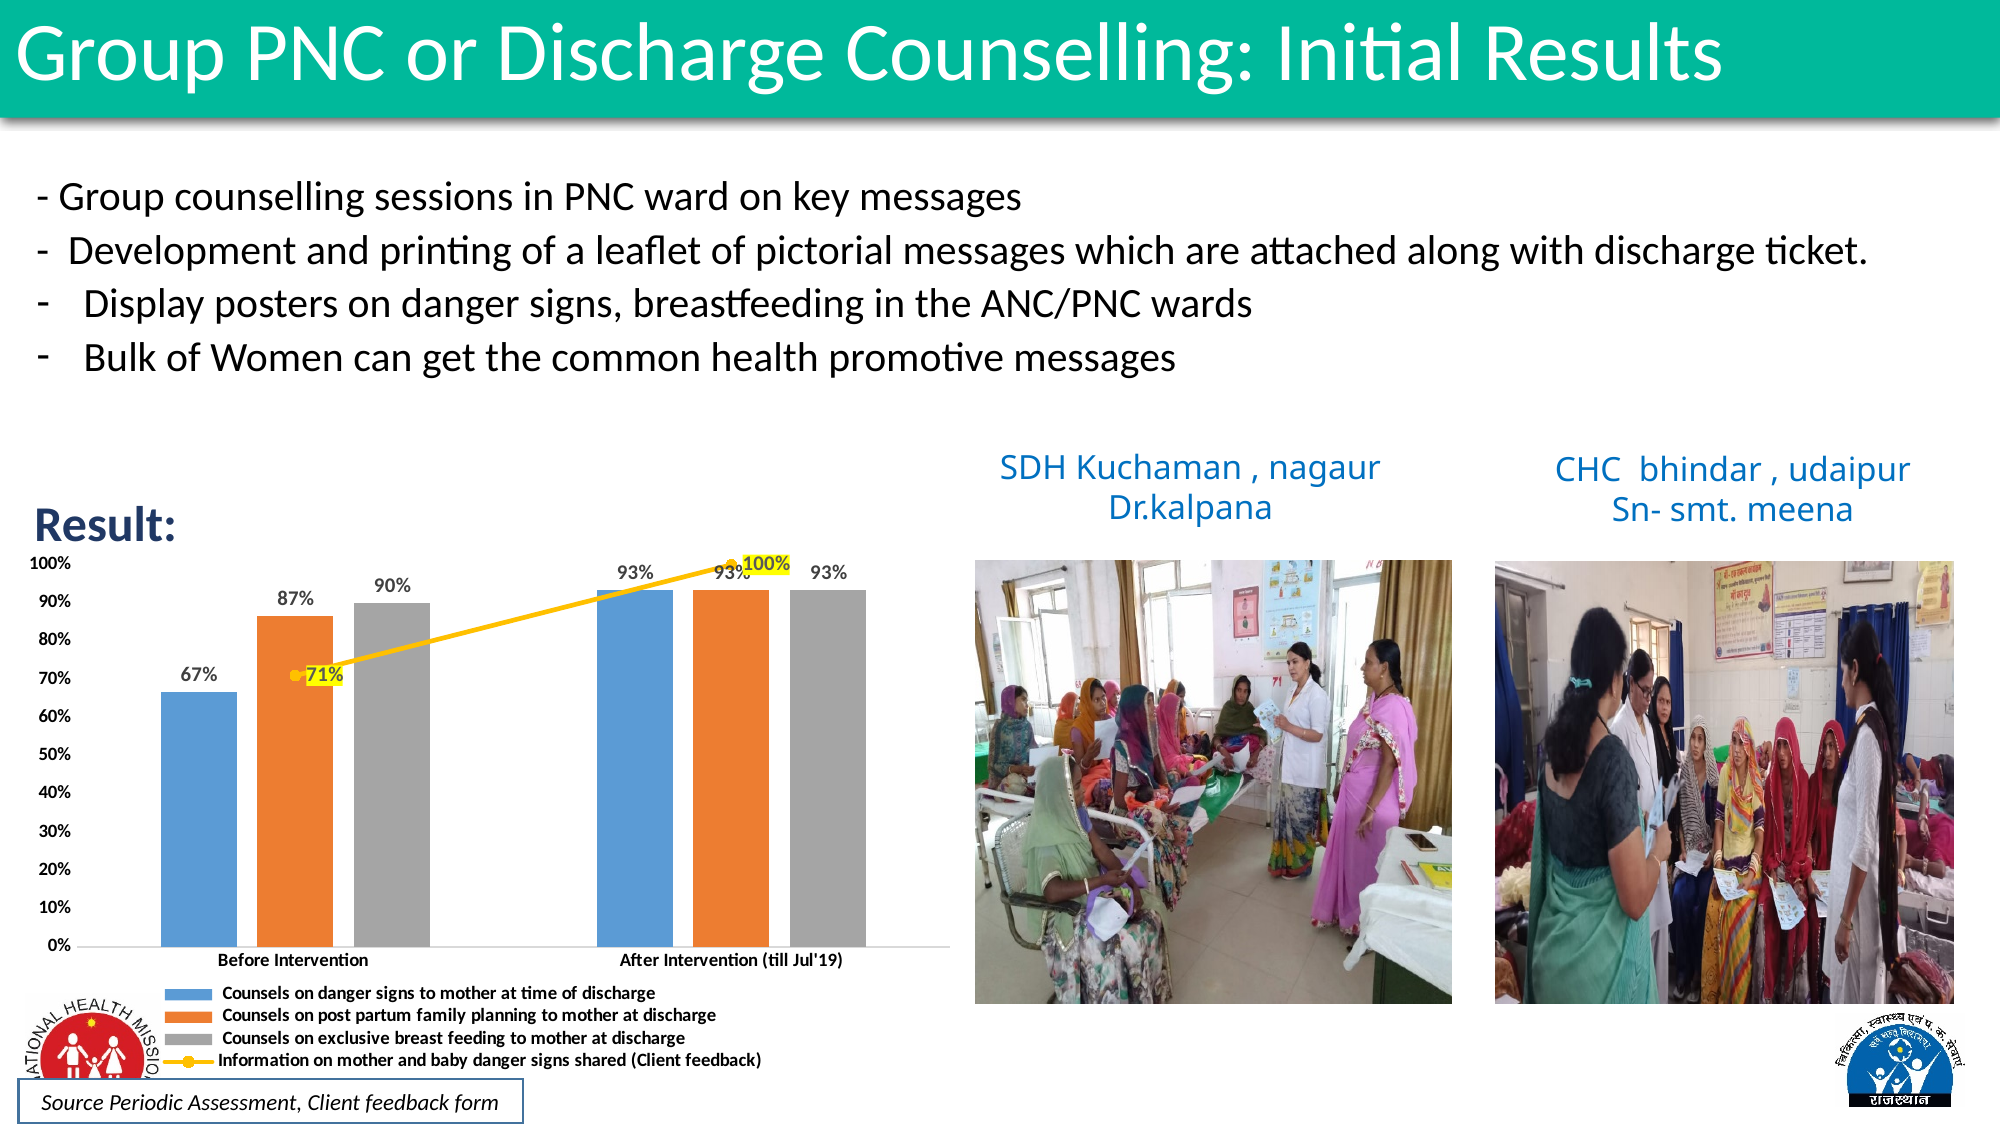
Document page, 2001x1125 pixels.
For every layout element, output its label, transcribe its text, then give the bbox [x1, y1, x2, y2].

chart [18, 528, 962, 1095]
text_box Result: [19, 484, 193, 528]
text_box Source Periodic Assessment, Client feedback form [17, 1078, 524, 1124]
text_box Group PNC or Discharge Counselling: Initial Results [0, 0, 2000, 118]
list - Group counselling sessions in PNC ward on key messages - Development and printing of a leaflet of pictorial messages which are attached along with discharge ticket. Display posters on danger signs, breastfeeding in the ANC/PNC wards Bulk of Women can get the common health promotive messages [21, 157, 1979, 464]
picture [1495, 561, 1954, 1004]
text_box CHC bhindar , udaipur Sn- smt. meena [1539, 440, 1927, 536]
text_box SDH Kuchaman , nagaur Dr.kalpana [985, 439, 1397, 534]
picture [975, 560, 1452, 1004]
picture [1835, 1013, 1965, 1107]
